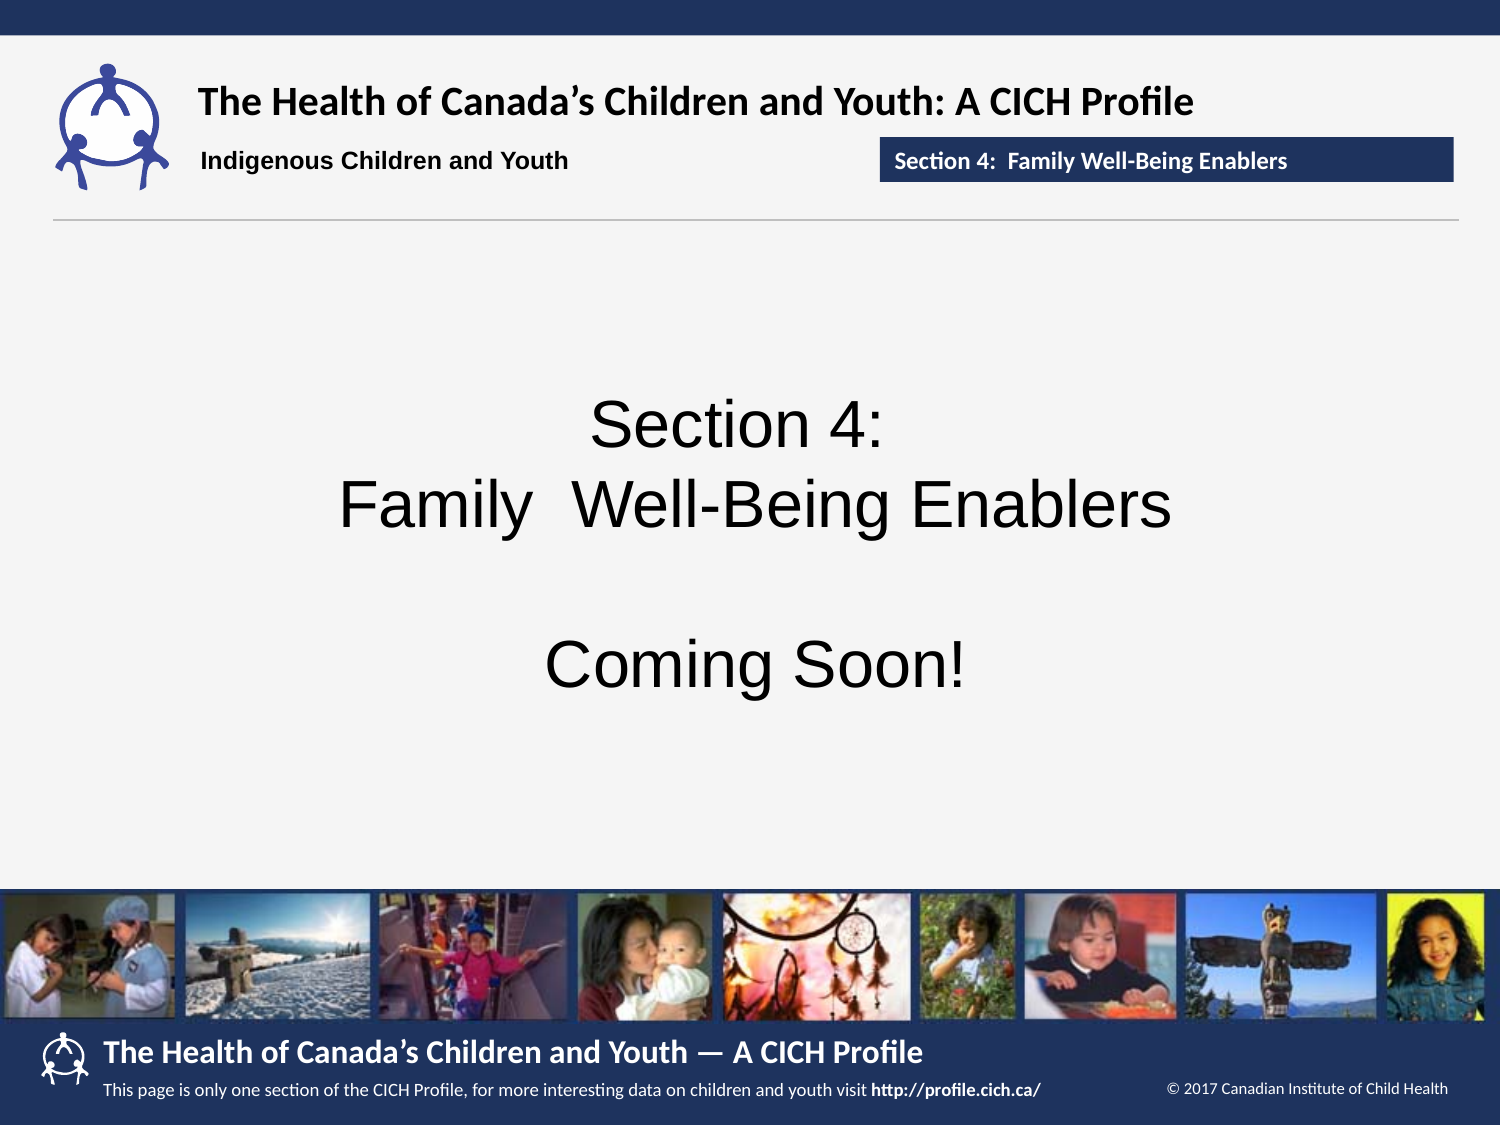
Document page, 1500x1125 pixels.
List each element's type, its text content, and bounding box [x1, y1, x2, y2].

text_box Section 4: Family Well-Being Enablers Coming Soon! [253, 373, 1258, 709]
picture [0, 889, 1500, 1024]
